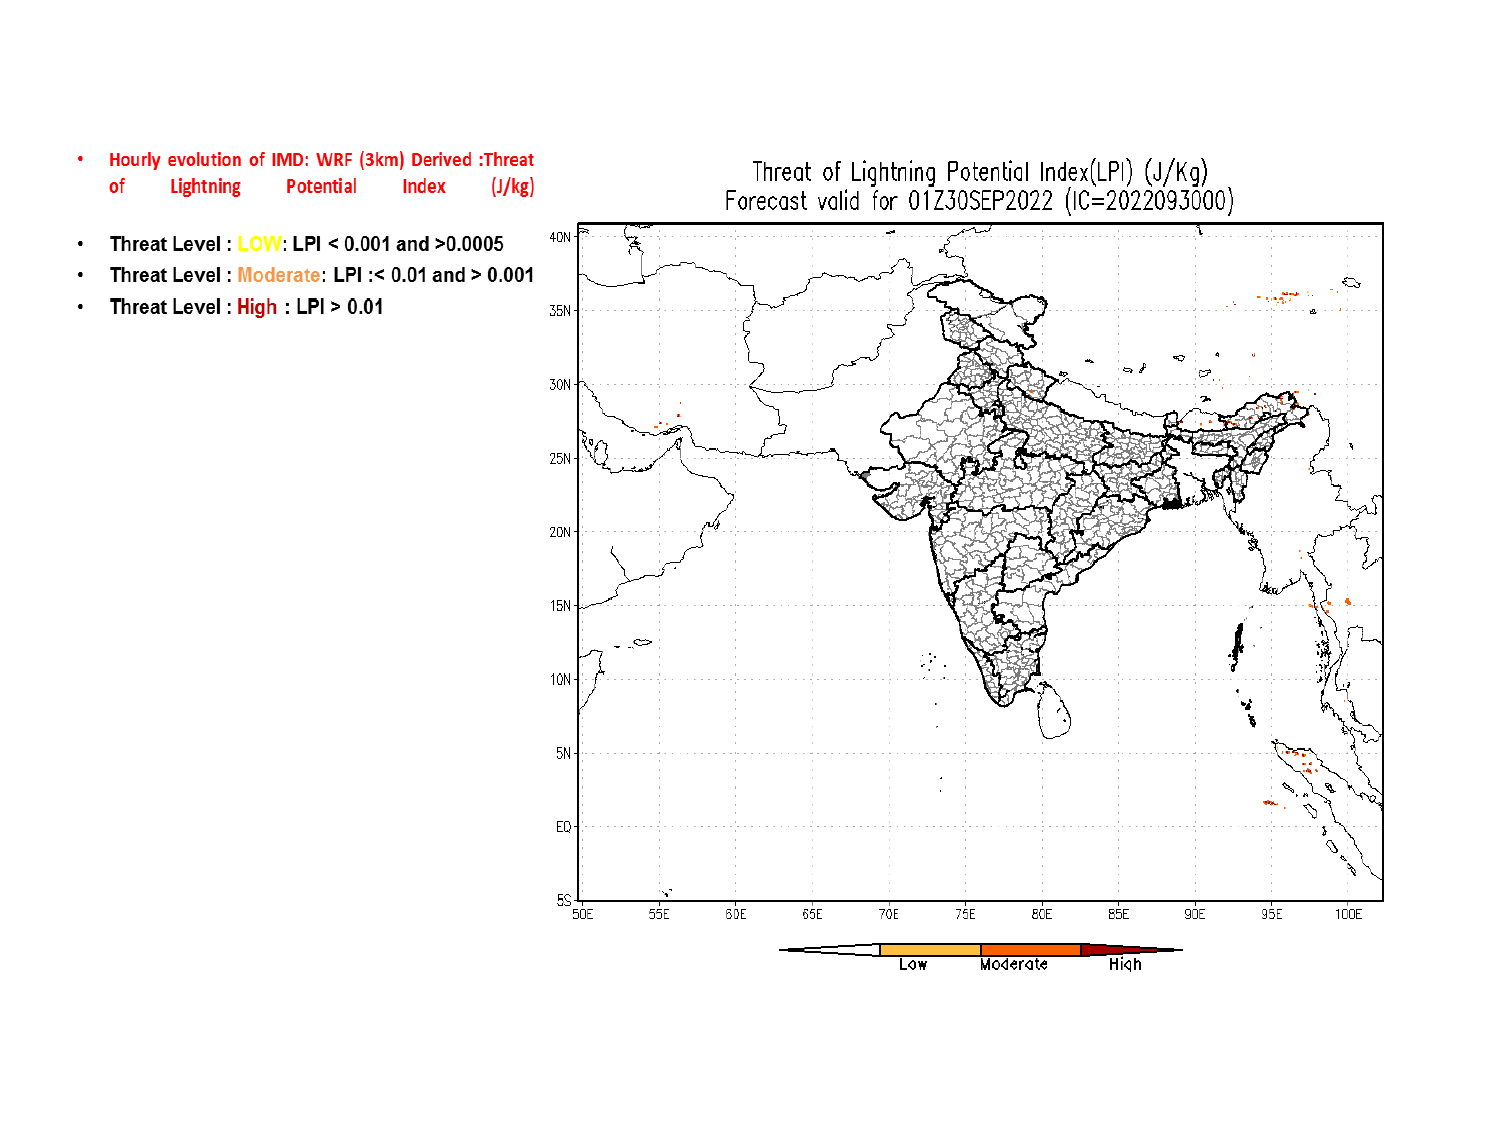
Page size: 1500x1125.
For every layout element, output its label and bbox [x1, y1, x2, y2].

picture [74, 149, 1426, 976]
